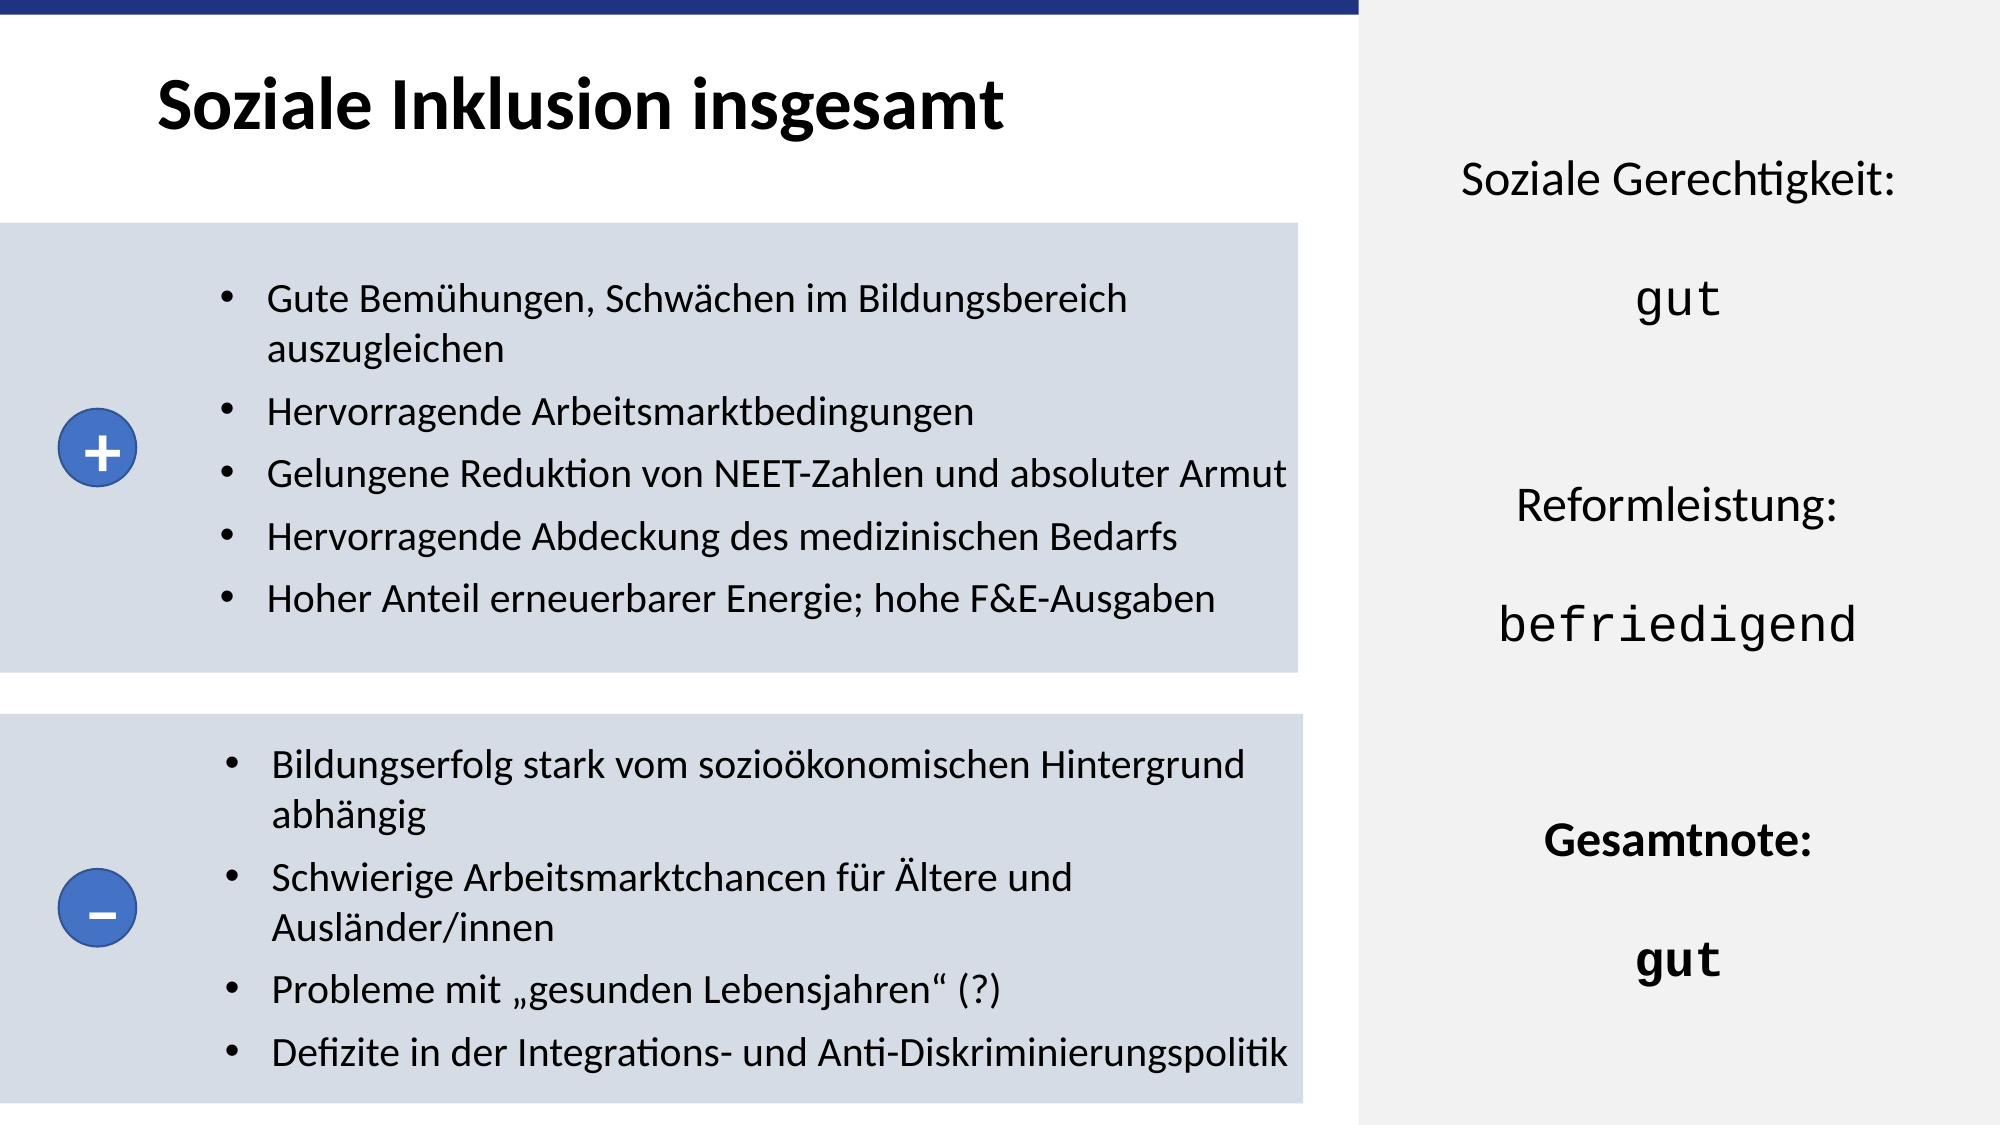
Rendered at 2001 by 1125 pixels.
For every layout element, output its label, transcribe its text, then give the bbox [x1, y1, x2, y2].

text_box Soziale Inklusion insgesamt [142, 47, 1102, 153]
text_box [1358, 0, 2000, 1125]
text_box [0, 713, 1327, 1104]
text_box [0, 222, 1327, 673]
